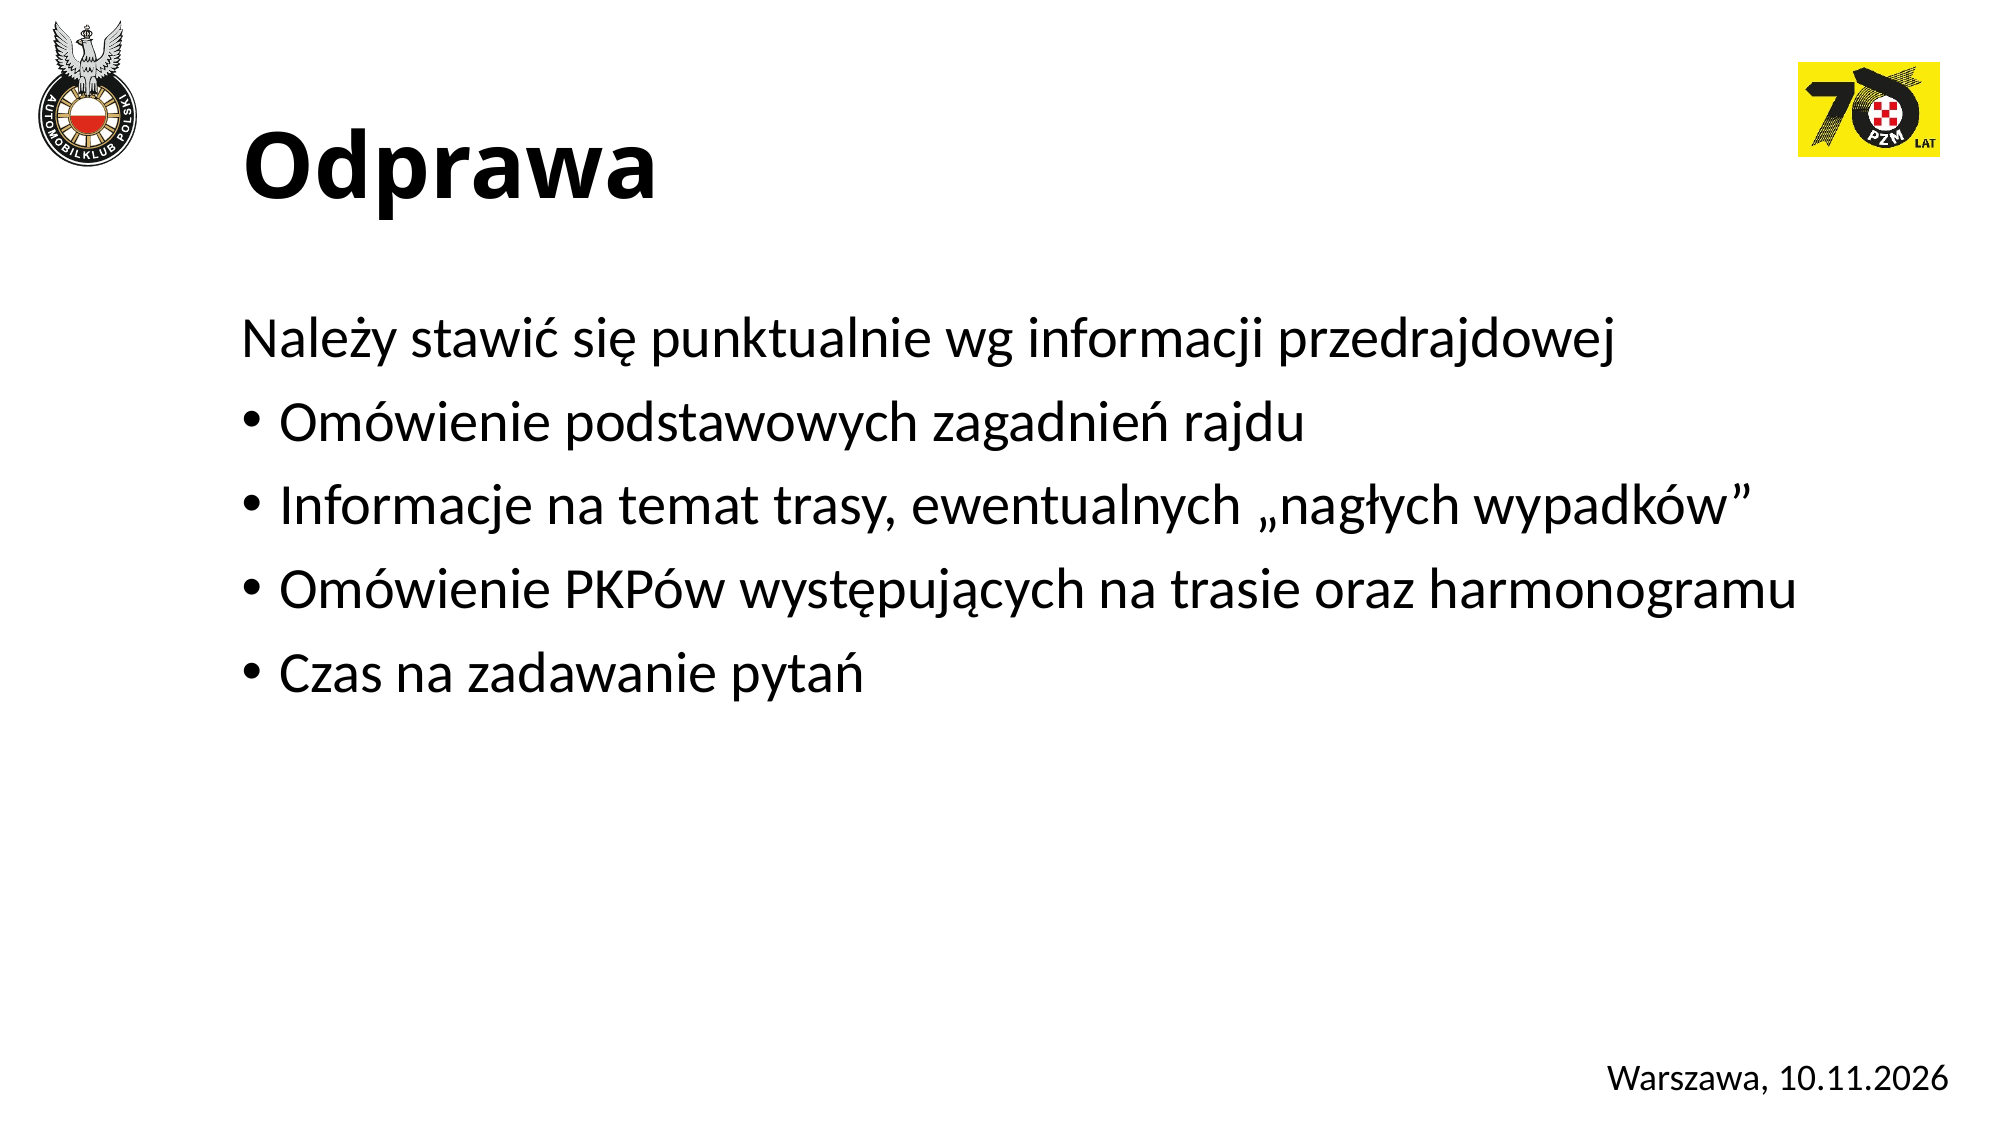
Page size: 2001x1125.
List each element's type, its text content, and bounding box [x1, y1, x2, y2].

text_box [37, 20, 138, 167]
text_box Warszawa, 2020-01-31 [1592, 1045, 1964, 1106]
picture [1798, 62, 1940, 158]
list Należy stawić się punktualnie wg informacji przedrajdowej Omówienie podstawowych zagadnień rajdu Informacje na temat trasy, ewentualnych „nagłych wypadków” Omówienie PKPów występujących na trasie oraz harmonogramu Czas na zadawanie pytań [226, 299, 1952, 1014]
title Odprawa [226, 59, 1952, 278]
